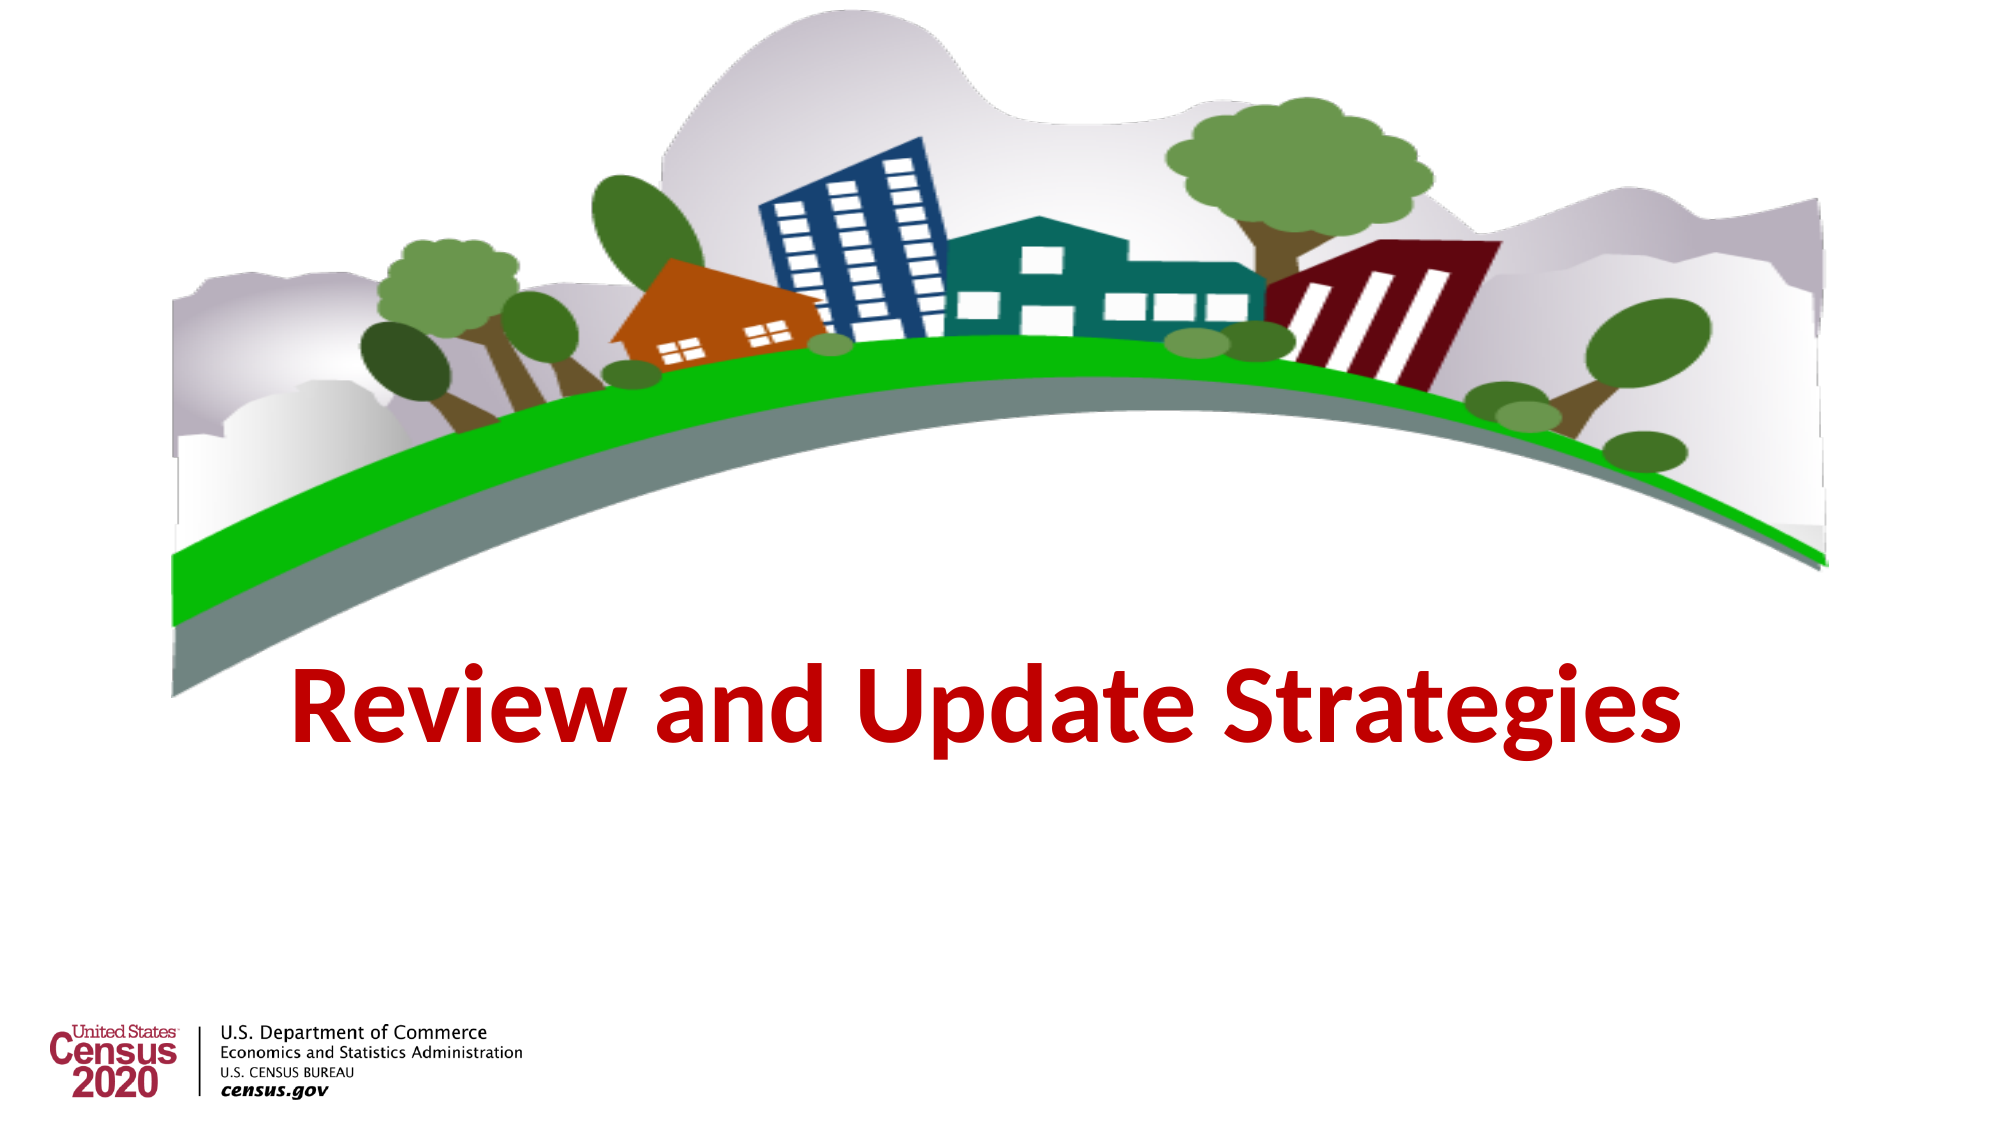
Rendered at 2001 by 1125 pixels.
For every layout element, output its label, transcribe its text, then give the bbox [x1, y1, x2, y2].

title Review and Update Strategies [99, 497, 1900, 898]
picture [171, 9, 1829, 698]
picture [50, 1024, 522, 1100]
